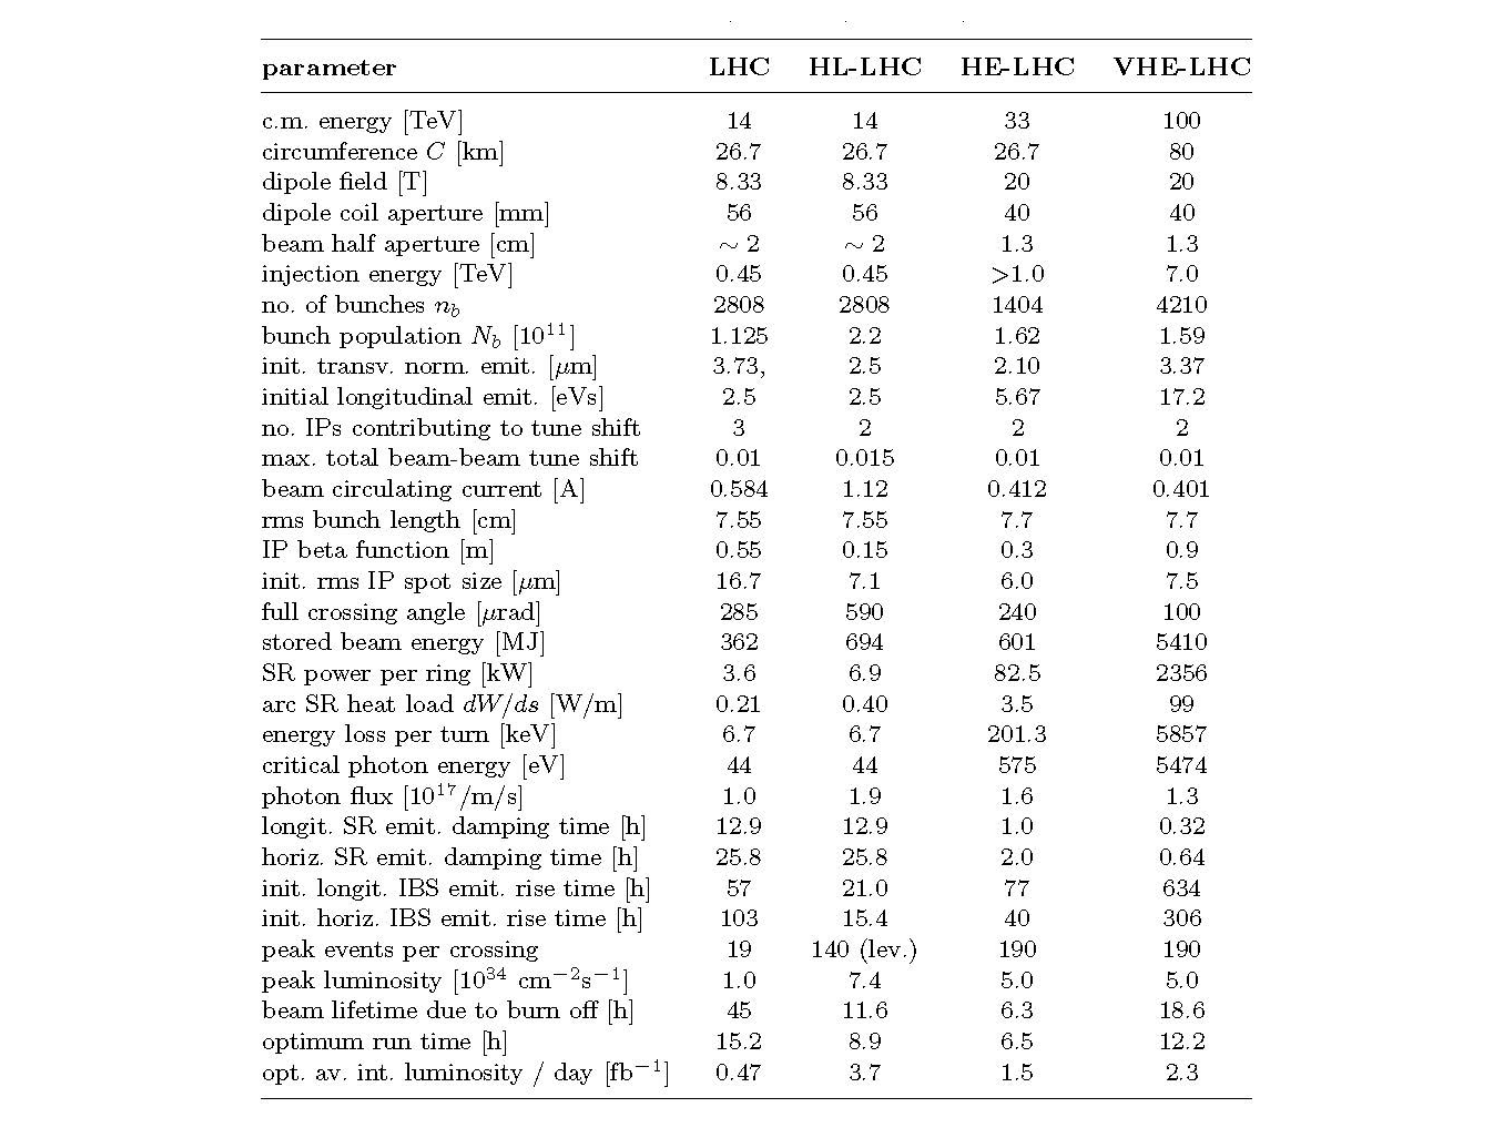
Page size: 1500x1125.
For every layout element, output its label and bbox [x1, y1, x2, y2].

picture [241, 20, 1270, 1117]
